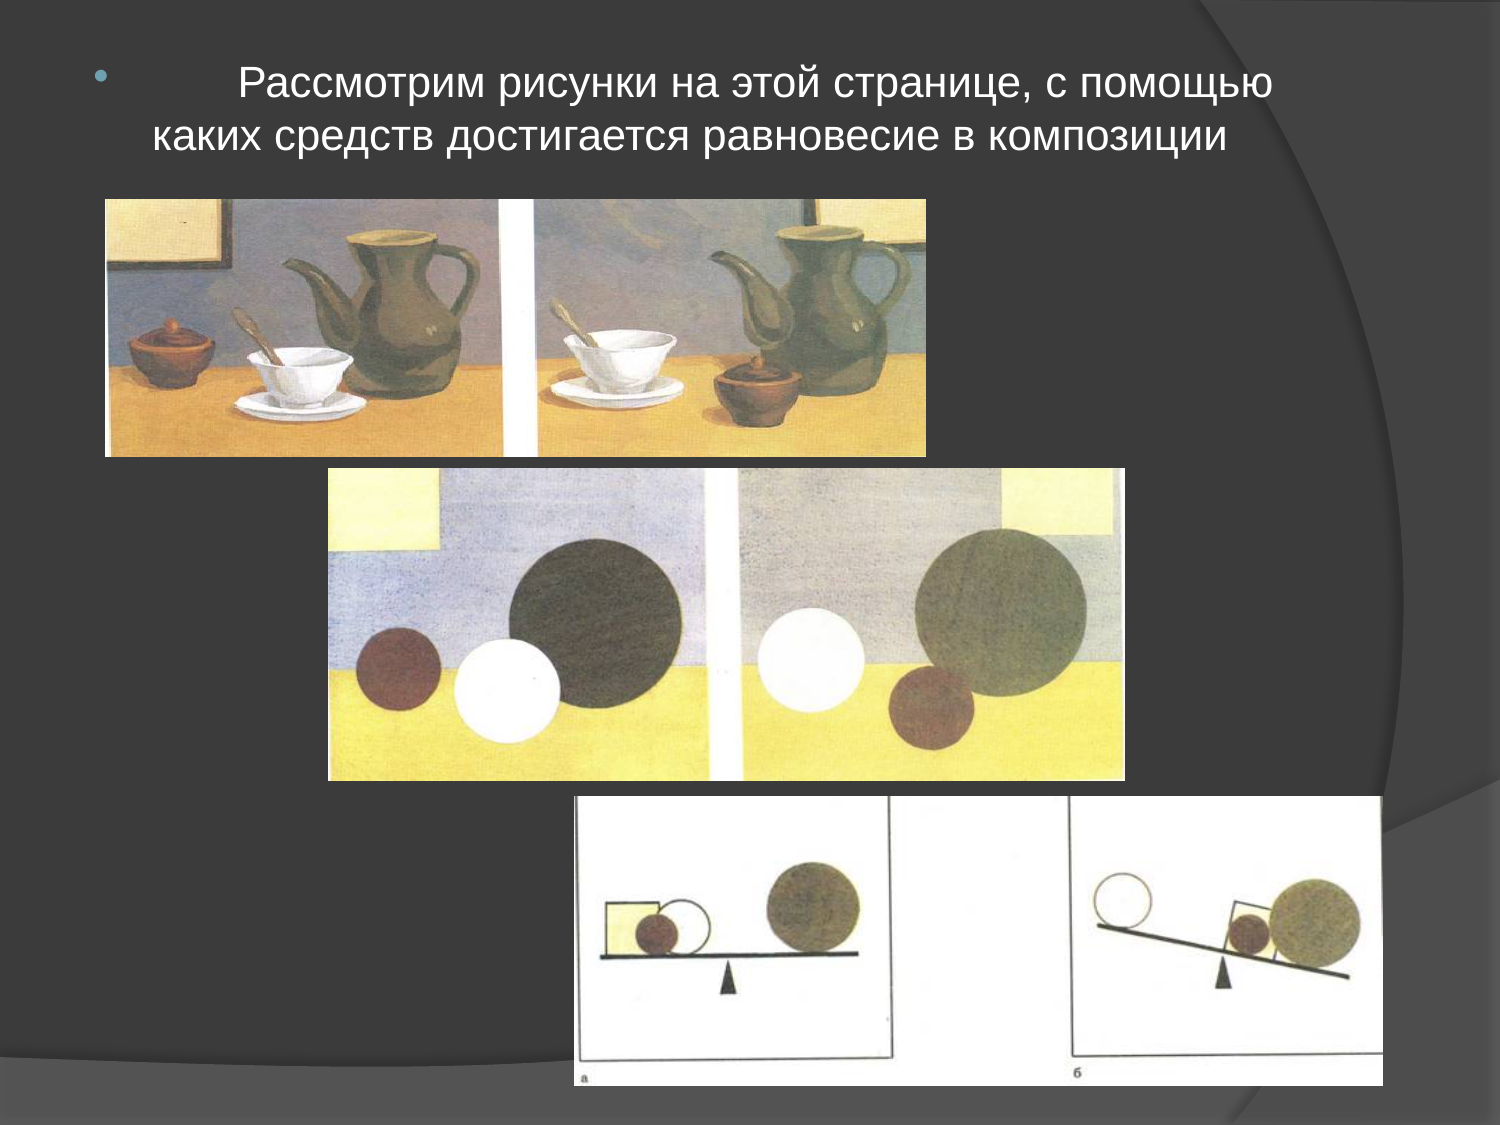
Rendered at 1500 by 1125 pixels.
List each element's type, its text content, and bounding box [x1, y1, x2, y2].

picture [105, 198, 927, 458]
list Рассмотрим рисунки на этой странице, с помощью каких средств достигается равновесие в композиции [75, 46, 1300, 211]
picture [327, 468, 1126, 781]
picture [573, 796, 1383, 1087]
